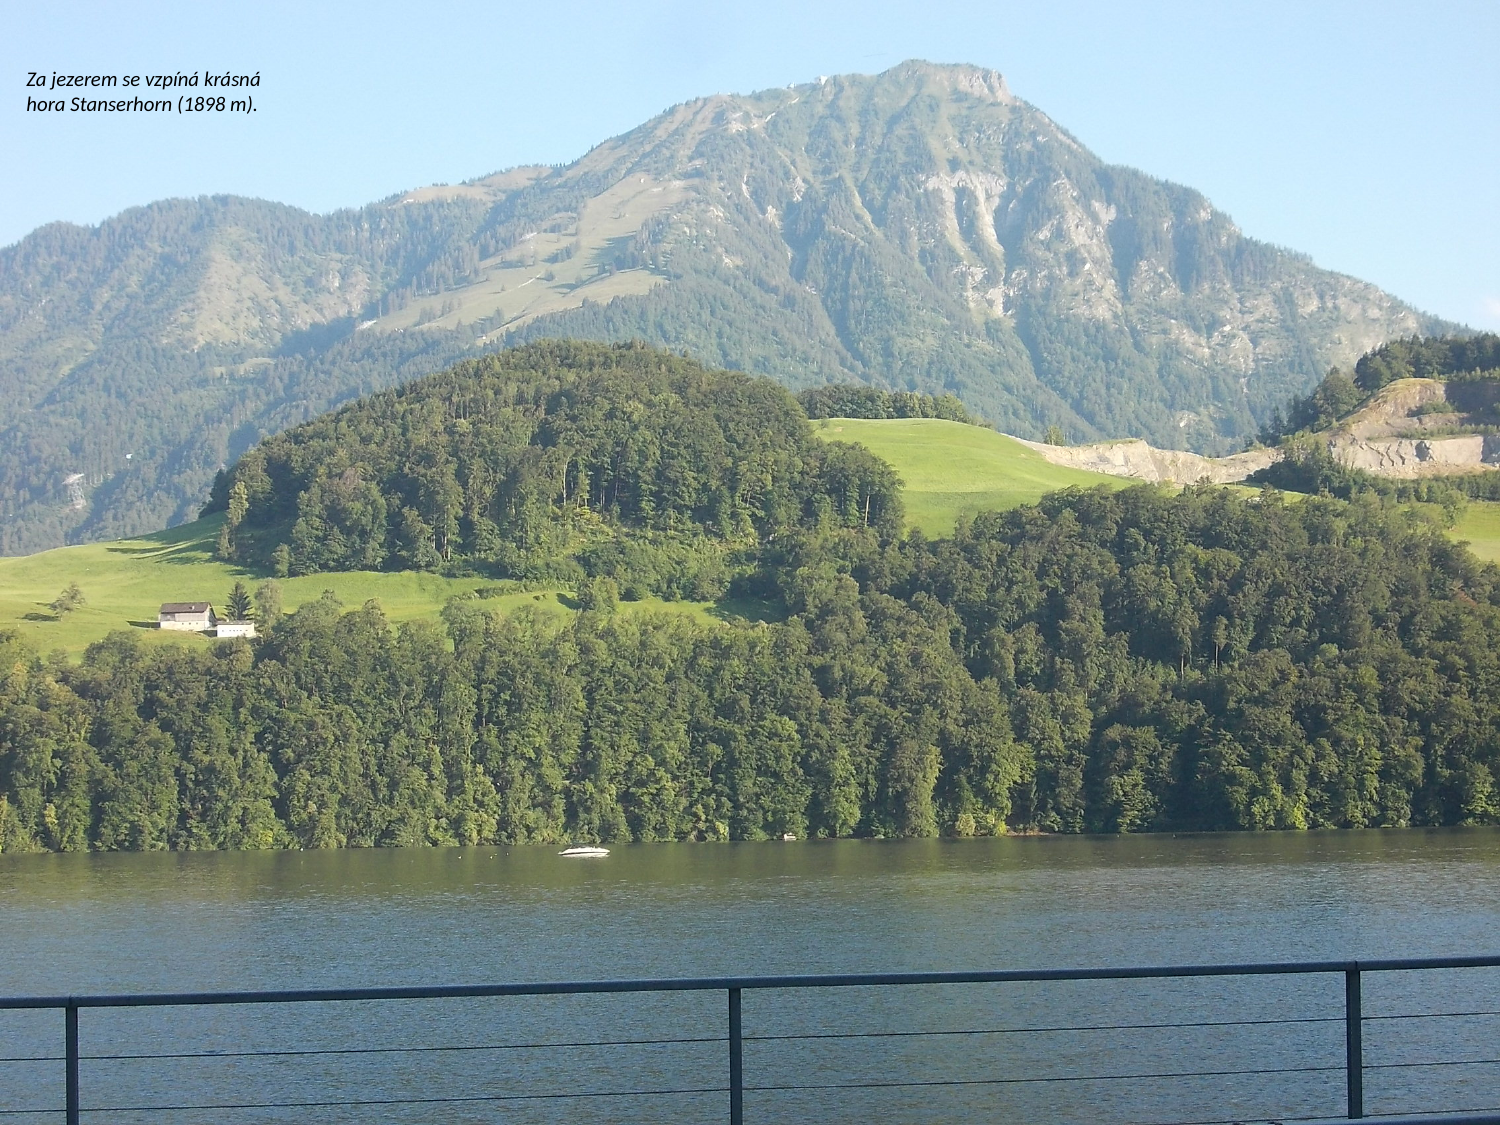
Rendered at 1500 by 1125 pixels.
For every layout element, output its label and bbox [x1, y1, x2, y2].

list [0, 0, 1500, 1125]
